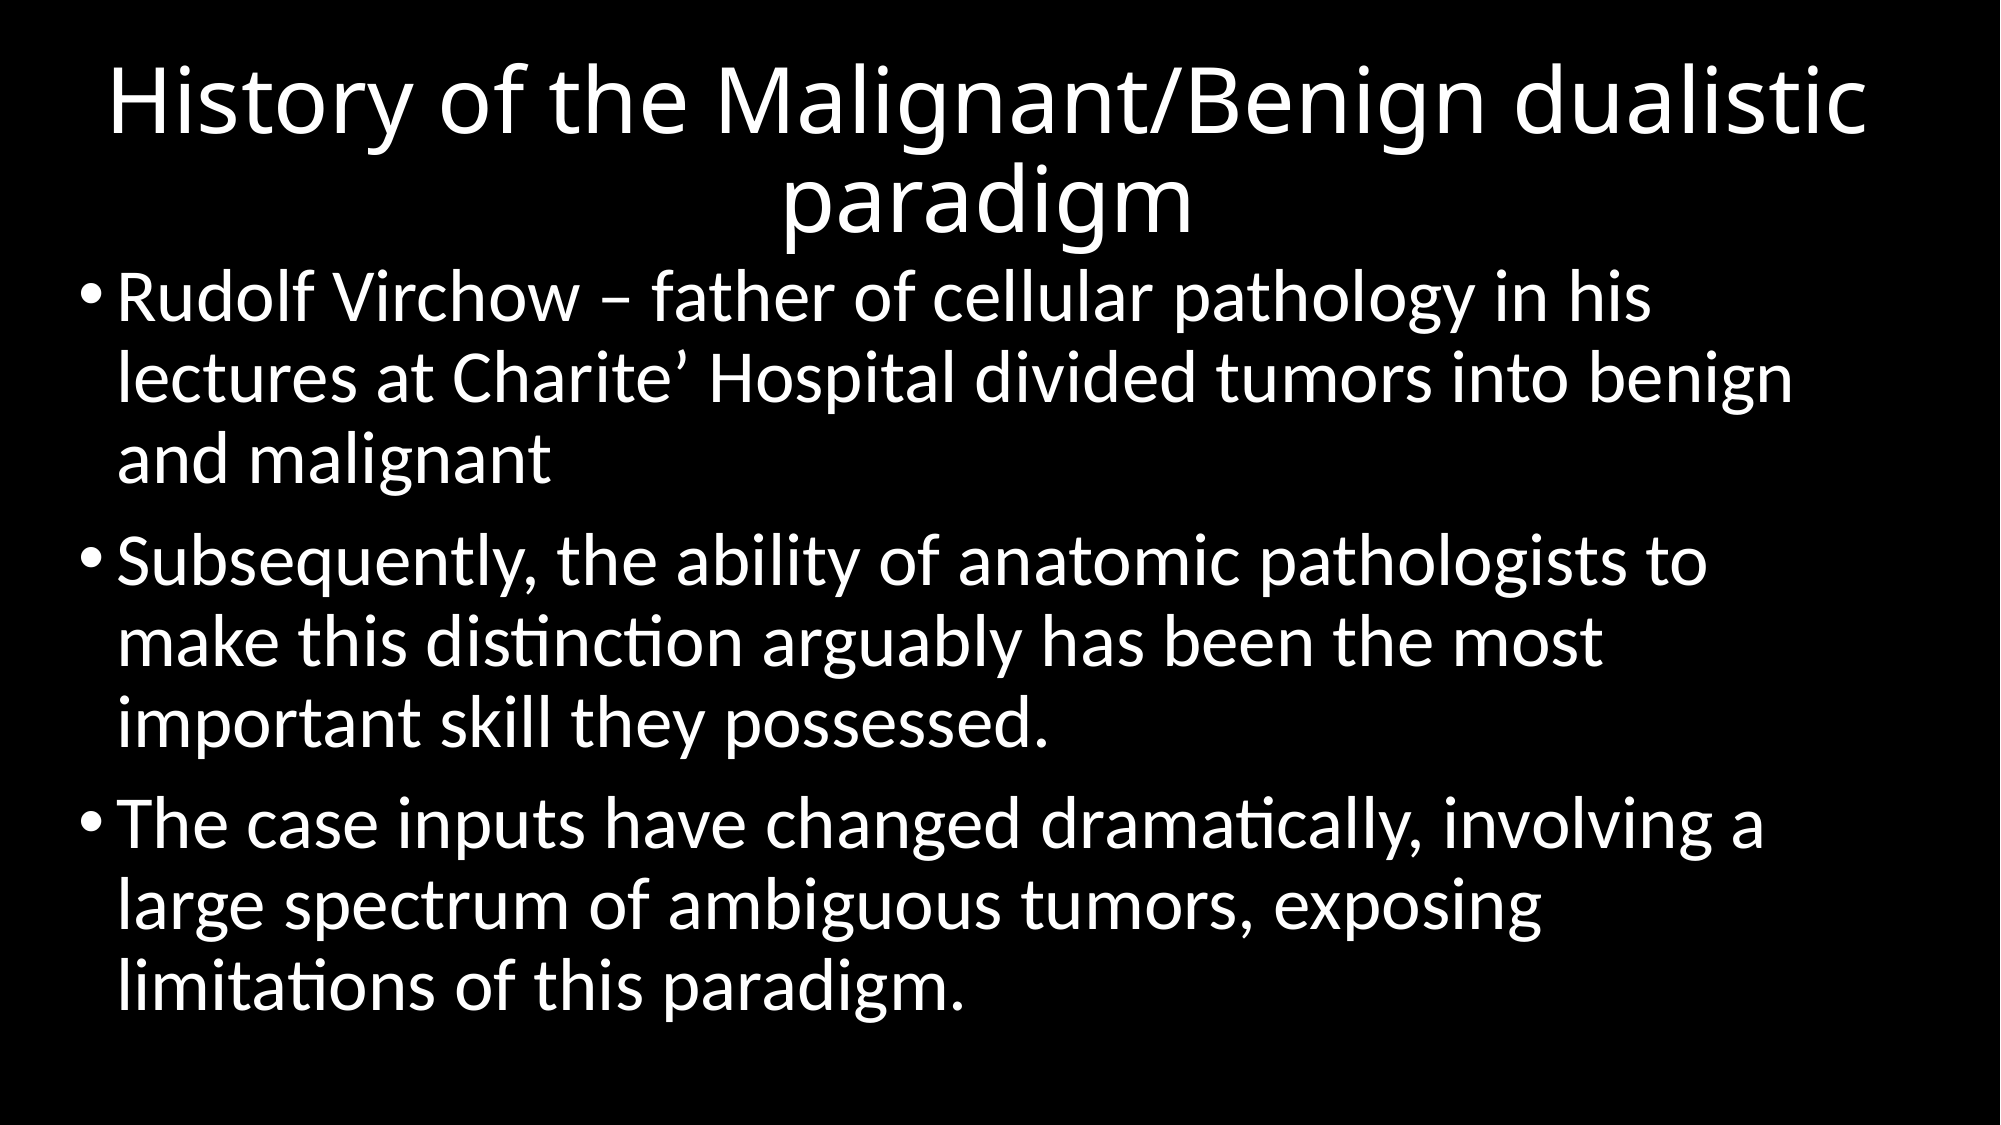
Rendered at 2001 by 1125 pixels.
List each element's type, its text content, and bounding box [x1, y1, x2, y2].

list Rudolf Virchow – father of cellular pathology in his lectures at Charite’ Hospital divided tumors into benign and malignant Subsequently, the ability of anatomic pathologists to make this distinction arguably has been the most important skill they possessed. The case inputs have changed dramatically, involving a large spectrum of ambiguous tumors, exposing limitations of this paradigm. [63, 249, 1840, 1018]
title History of the Malignant/Benign dualistic paradigm [30, 44, 1947, 263]
